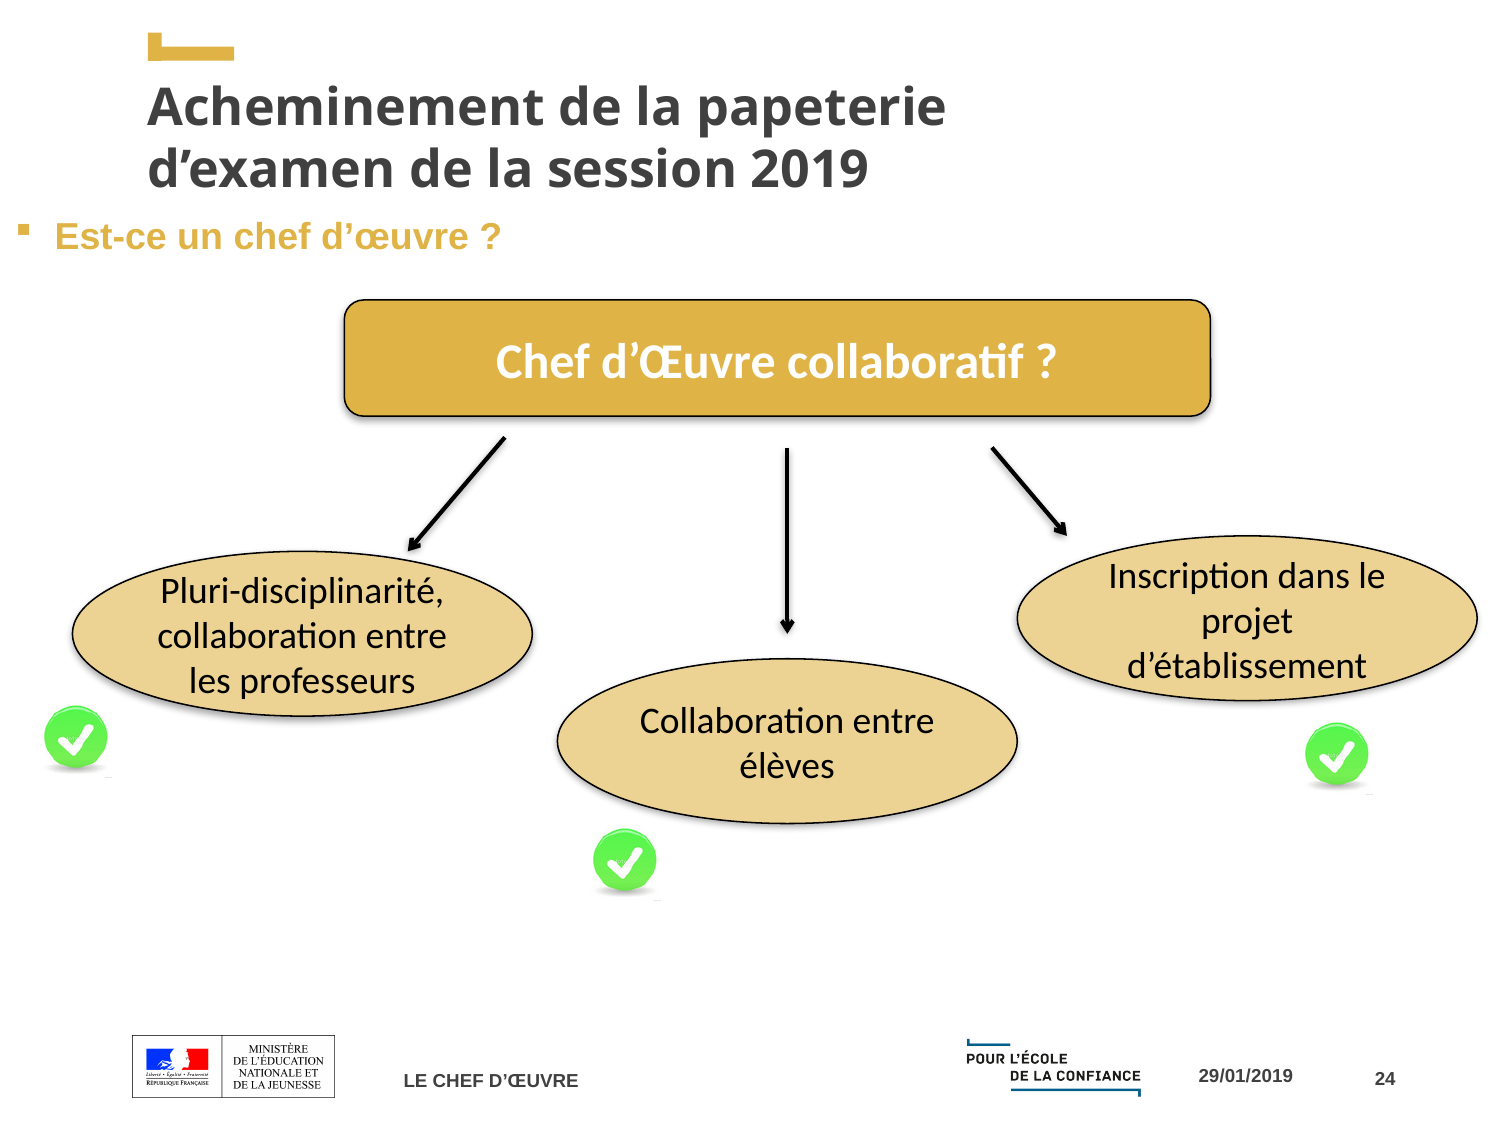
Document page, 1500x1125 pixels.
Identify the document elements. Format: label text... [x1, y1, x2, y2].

picture [588, 822, 661, 902]
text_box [407, 436, 506, 552]
picture [39, 699, 112, 779]
list Est-ce un chef d’œuvre ? [0, 204, 1500, 996]
slide_number 24 [1336, 1048, 1411, 1109]
picture [132, 1035, 335, 1098]
picture [1300, 715, 1374, 795]
text_box Chef d’Œuvre collaboratif ? [343, 299, 1212, 417]
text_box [991, 447, 1068, 537]
text_box Inscription dans le projet d’établissement [1016, 535, 1478, 702]
text_box Collaboration entre élèves [556, 657, 1019, 825]
text_box Pluri-disciplinarité, collaboration entre les professeurs [71, 550, 534, 717]
picture [953, 1025, 1154, 1109]
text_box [147, 32, 235, 62]
title Acheminement de la papeterie d’examen de la session 2019 [132, 29, 1425, 204]
